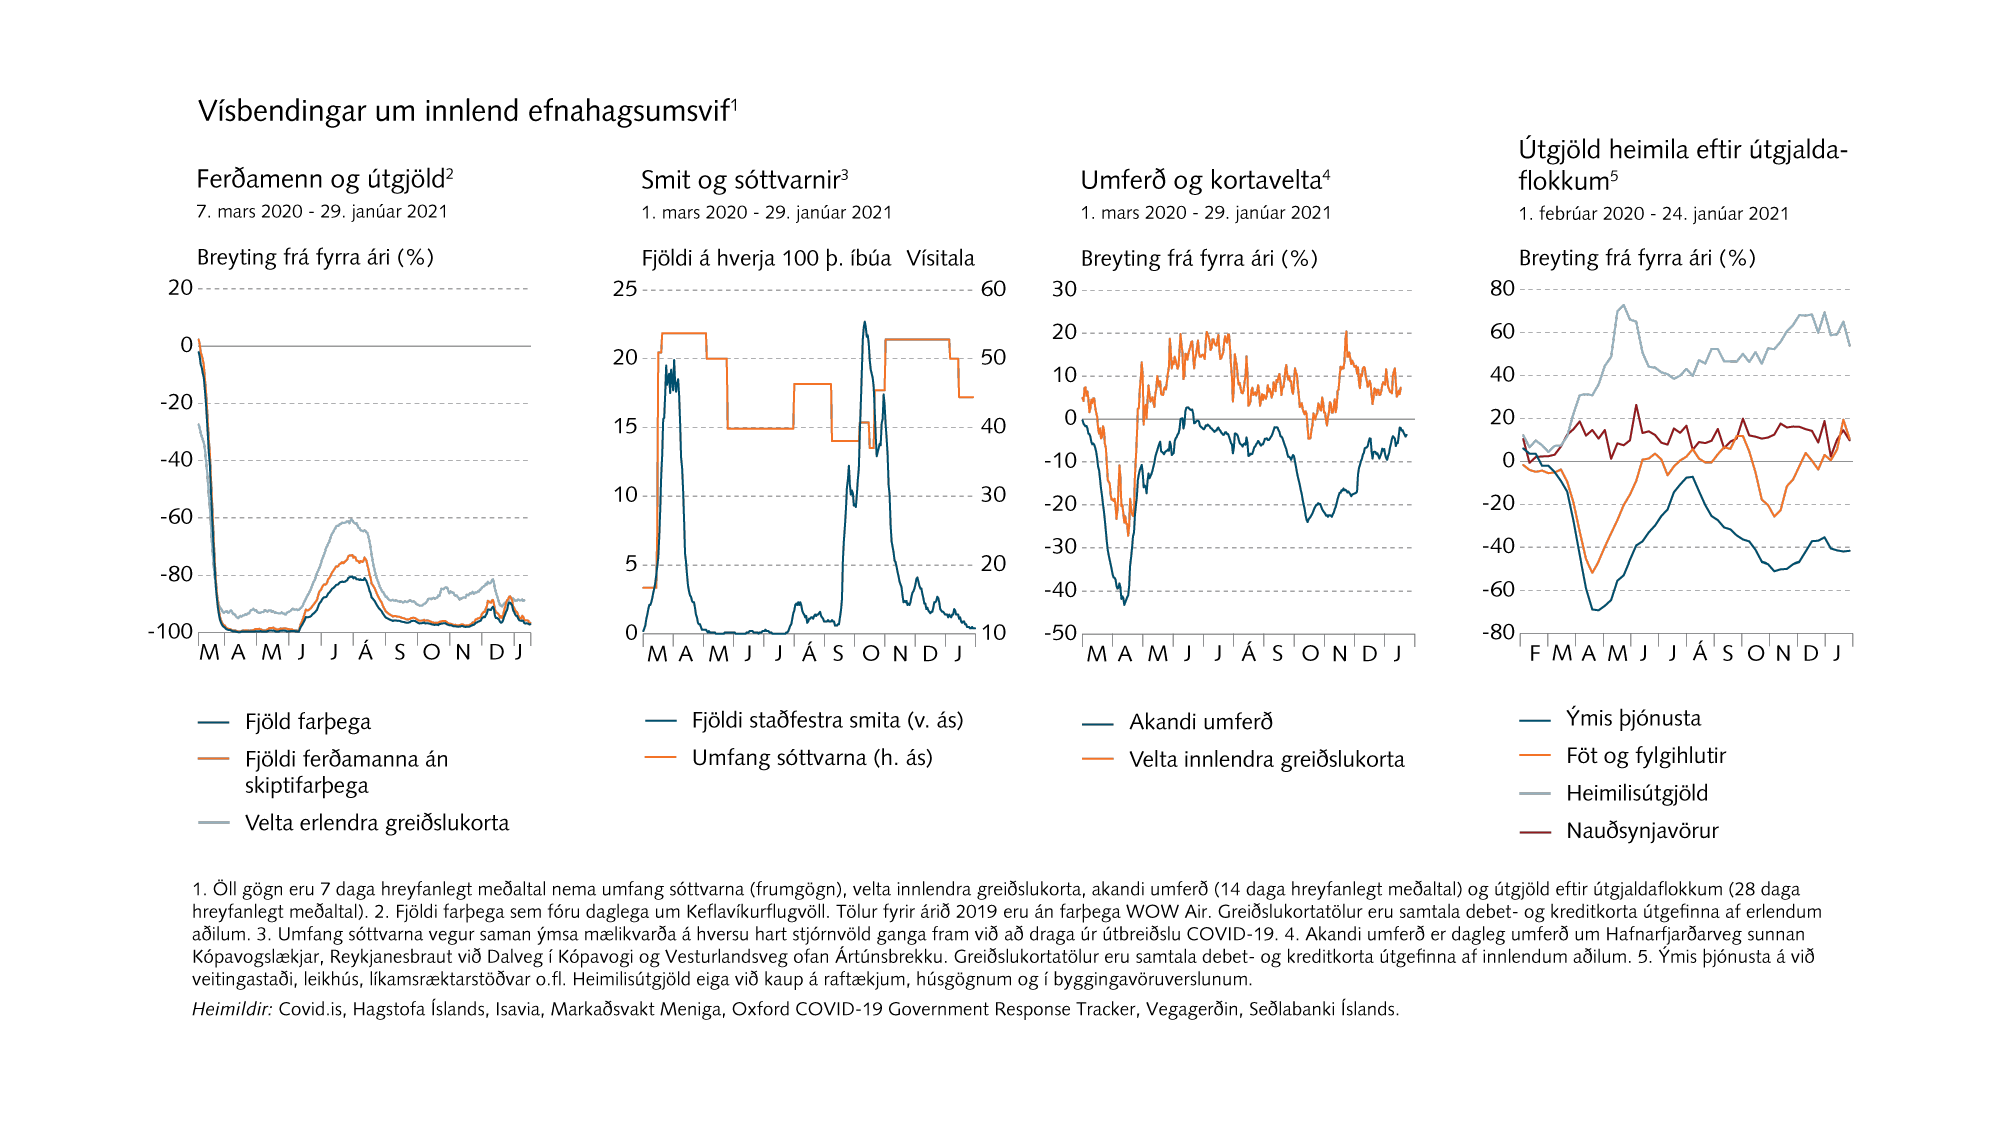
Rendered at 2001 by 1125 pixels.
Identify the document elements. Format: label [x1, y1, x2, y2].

picture [146, 85, 1854, 1039]
